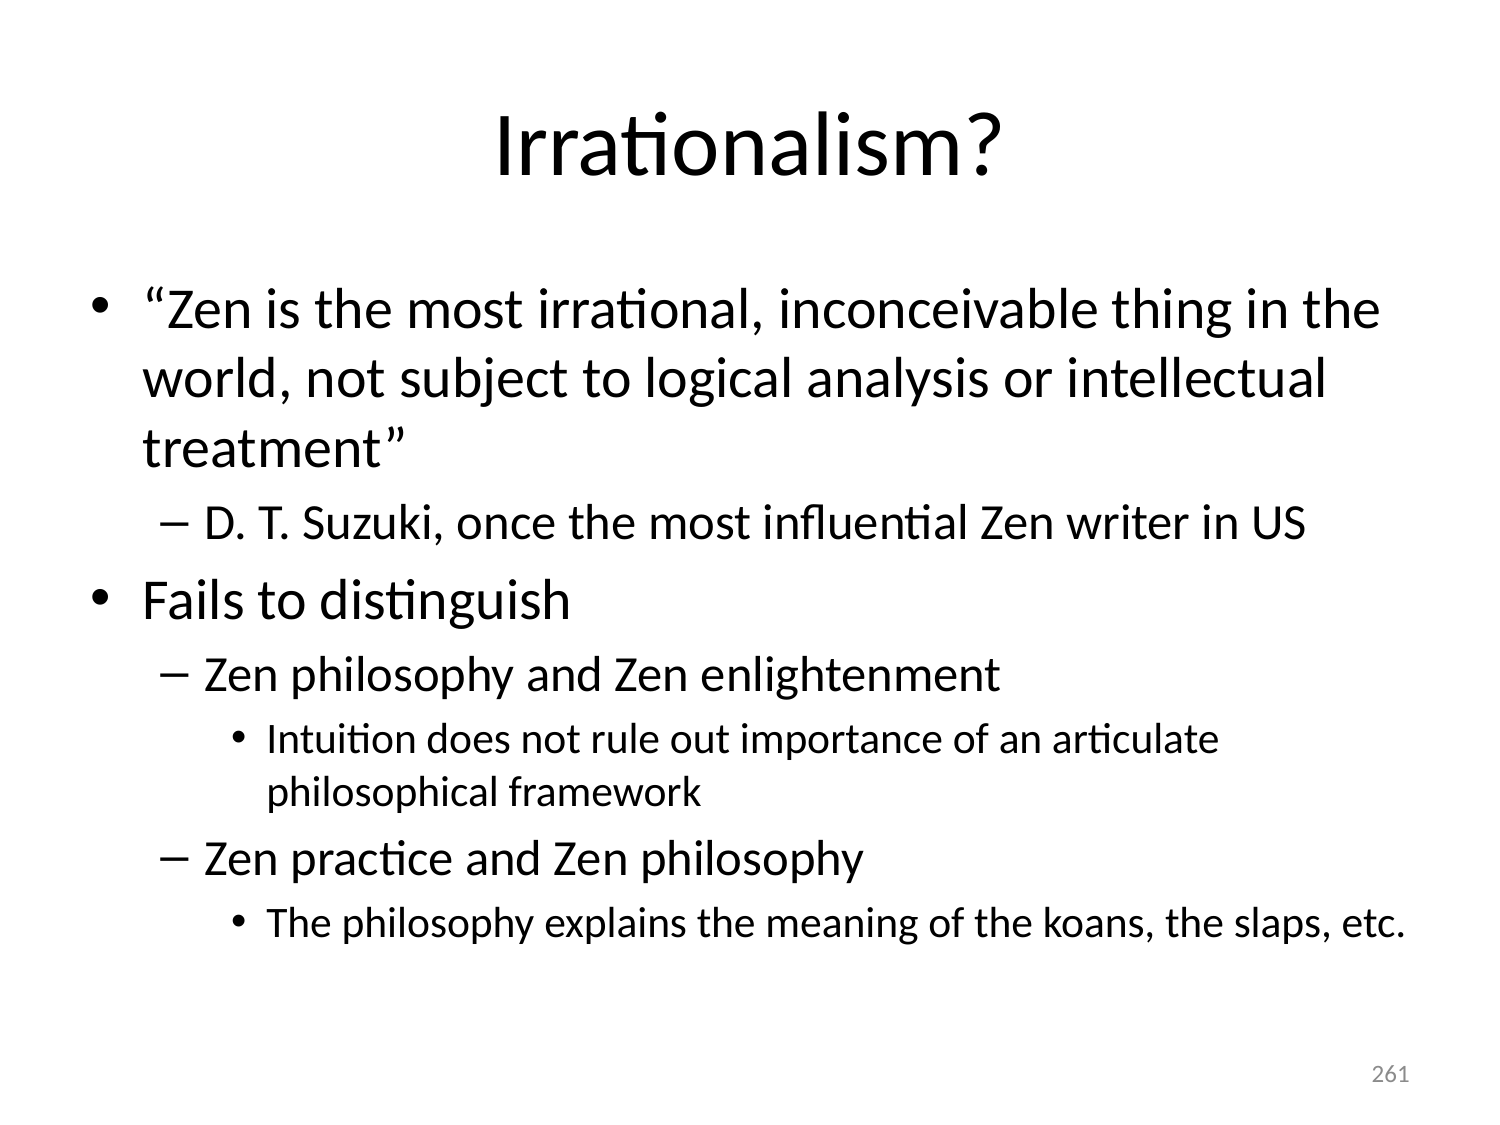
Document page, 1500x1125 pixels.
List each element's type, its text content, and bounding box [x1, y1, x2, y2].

slide_number 261 [1074, 1042, 1425, 1103]
list “Zen is the most irrational, inconceivable thing in the world, not subject to logical analysis or intellectual treatment” D. T. Suzuki, once the most influential Zen writer in US Fails to distinguish Zen philosophy and Zen enlightenment Intuition does not rule out importance of an articulate philosophical framework Zen practice and Zen philosophy The philosophy explains the meaning of the koans, the slaps, etc. [75, 262, 1425, 1005]
title Irrationalism? [75, 45, 1425, 233]
